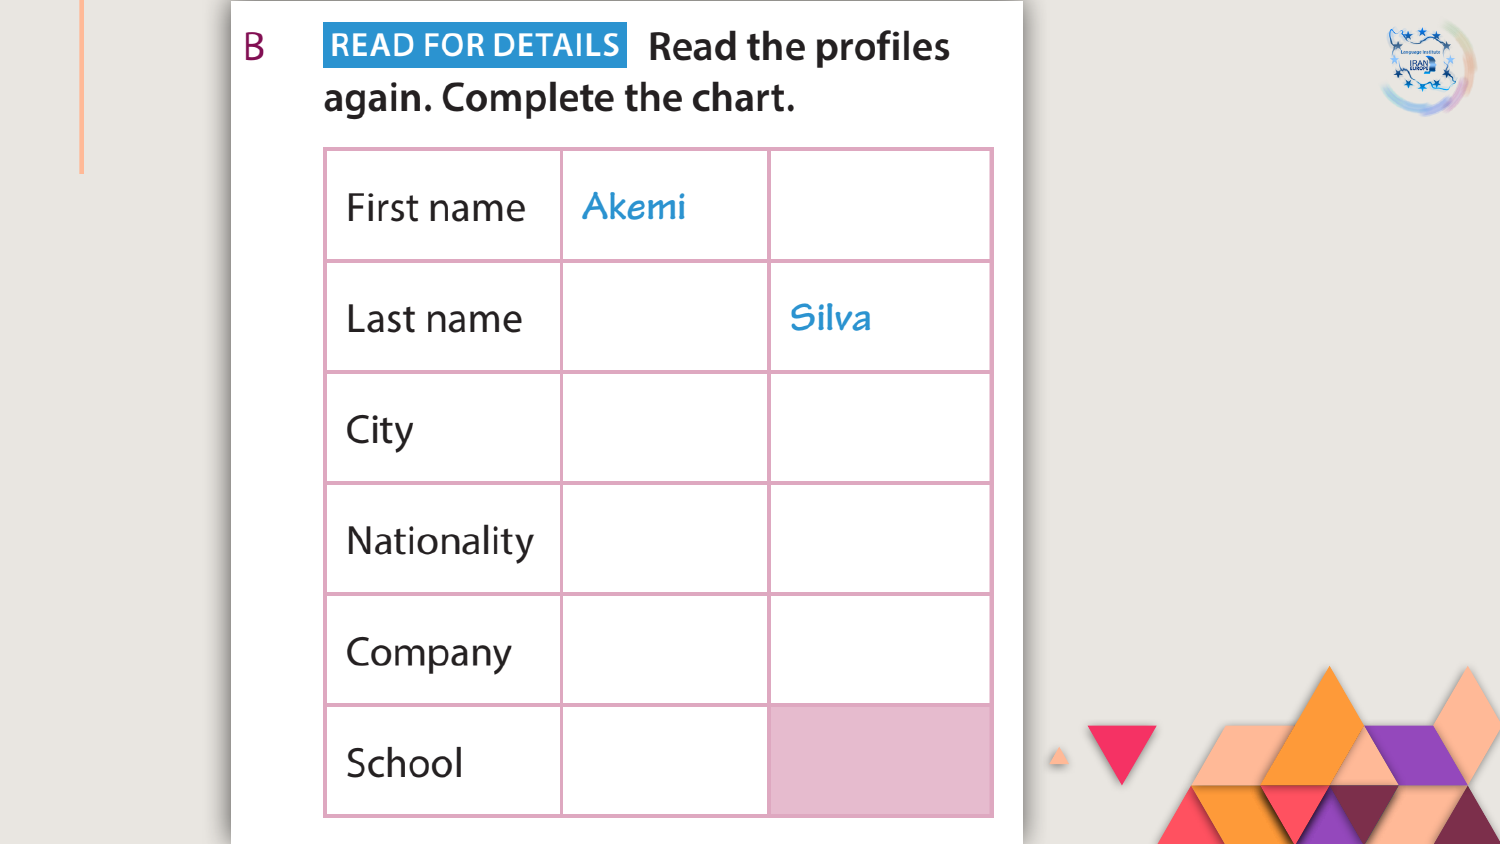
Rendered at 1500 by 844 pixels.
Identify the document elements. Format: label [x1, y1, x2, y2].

picture [231, 0, 1023, 844]
picture [1375, 16, 1481, 119]
